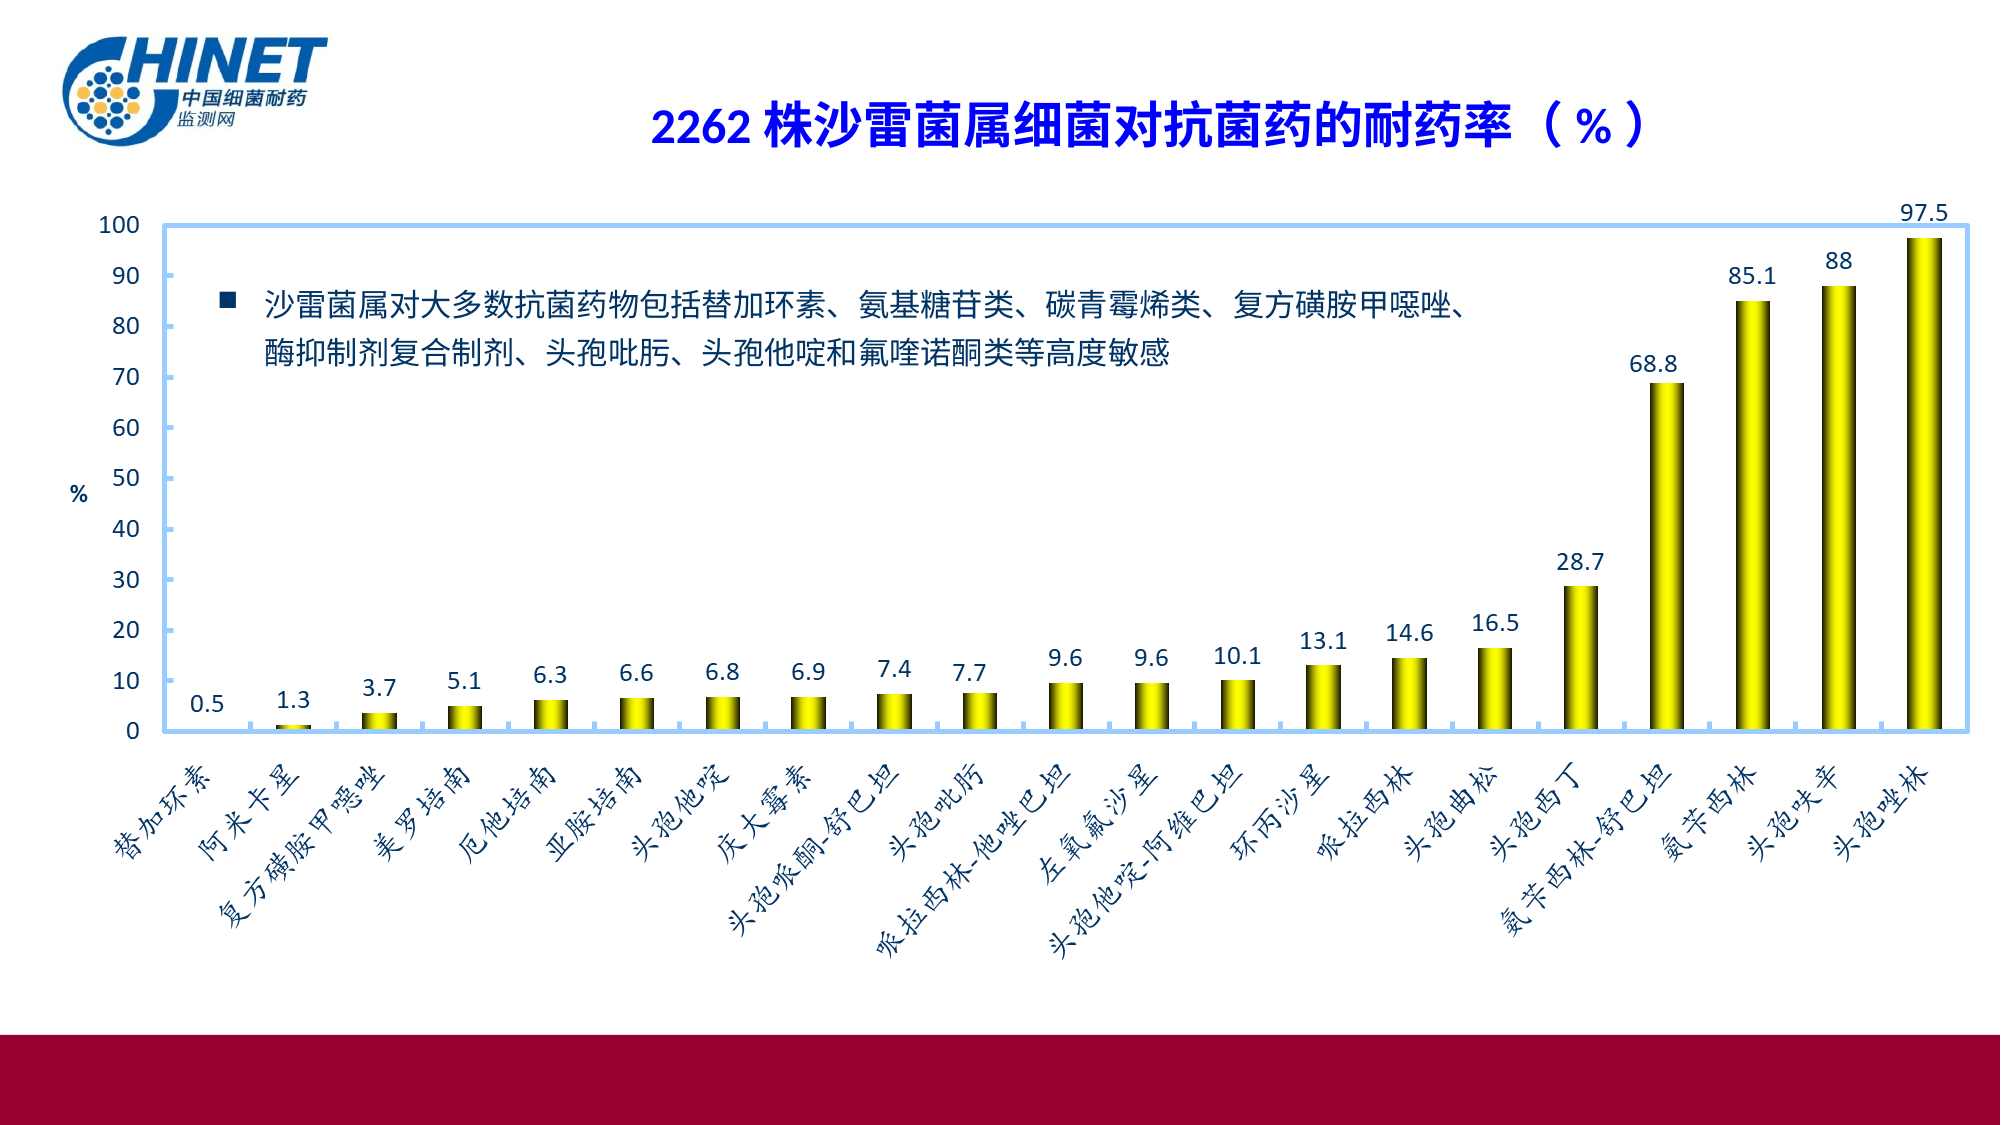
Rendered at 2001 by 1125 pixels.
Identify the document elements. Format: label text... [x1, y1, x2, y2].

picture [54, 18, 347, 166]
text_box 2262株沙雷菌属细菌对抗菌药的耐药率（%） [350, 85, 1975, 161]
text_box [16, 170, 2000, 1088]
